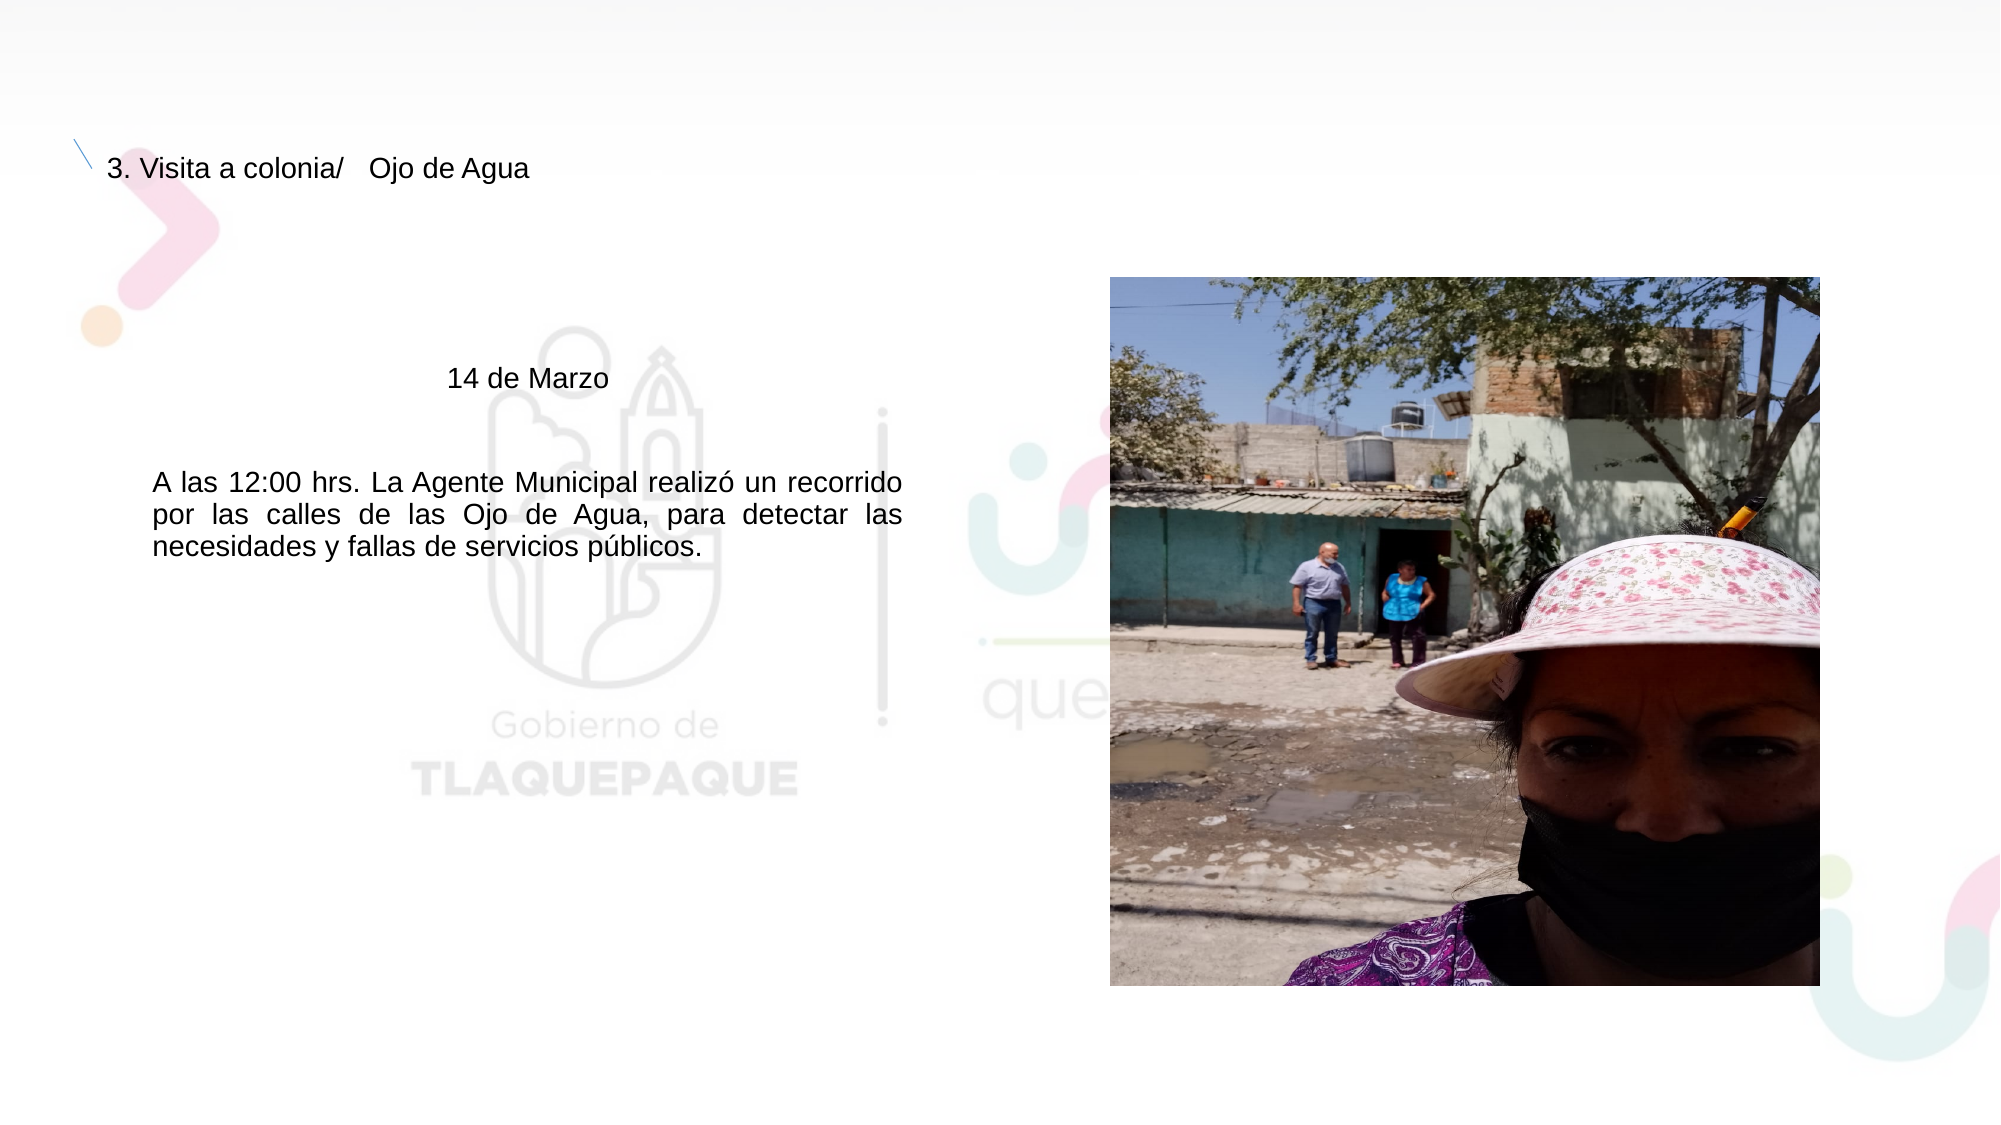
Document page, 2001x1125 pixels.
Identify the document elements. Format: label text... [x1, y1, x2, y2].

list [1110, 277, 1820, 986]
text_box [73, 139, 92, 169]
list 14 de Marzo A las 12:00 hrs. La Agente Municipal realizó un recorrido por las calles de las Ojo de Agua, para detectar las necesidades y fallas de servicios públicos. [137, 299, 920, 1014]
title 3. Visita a colonia/ Ojo de Agua [91, 59, 1863, 278]
